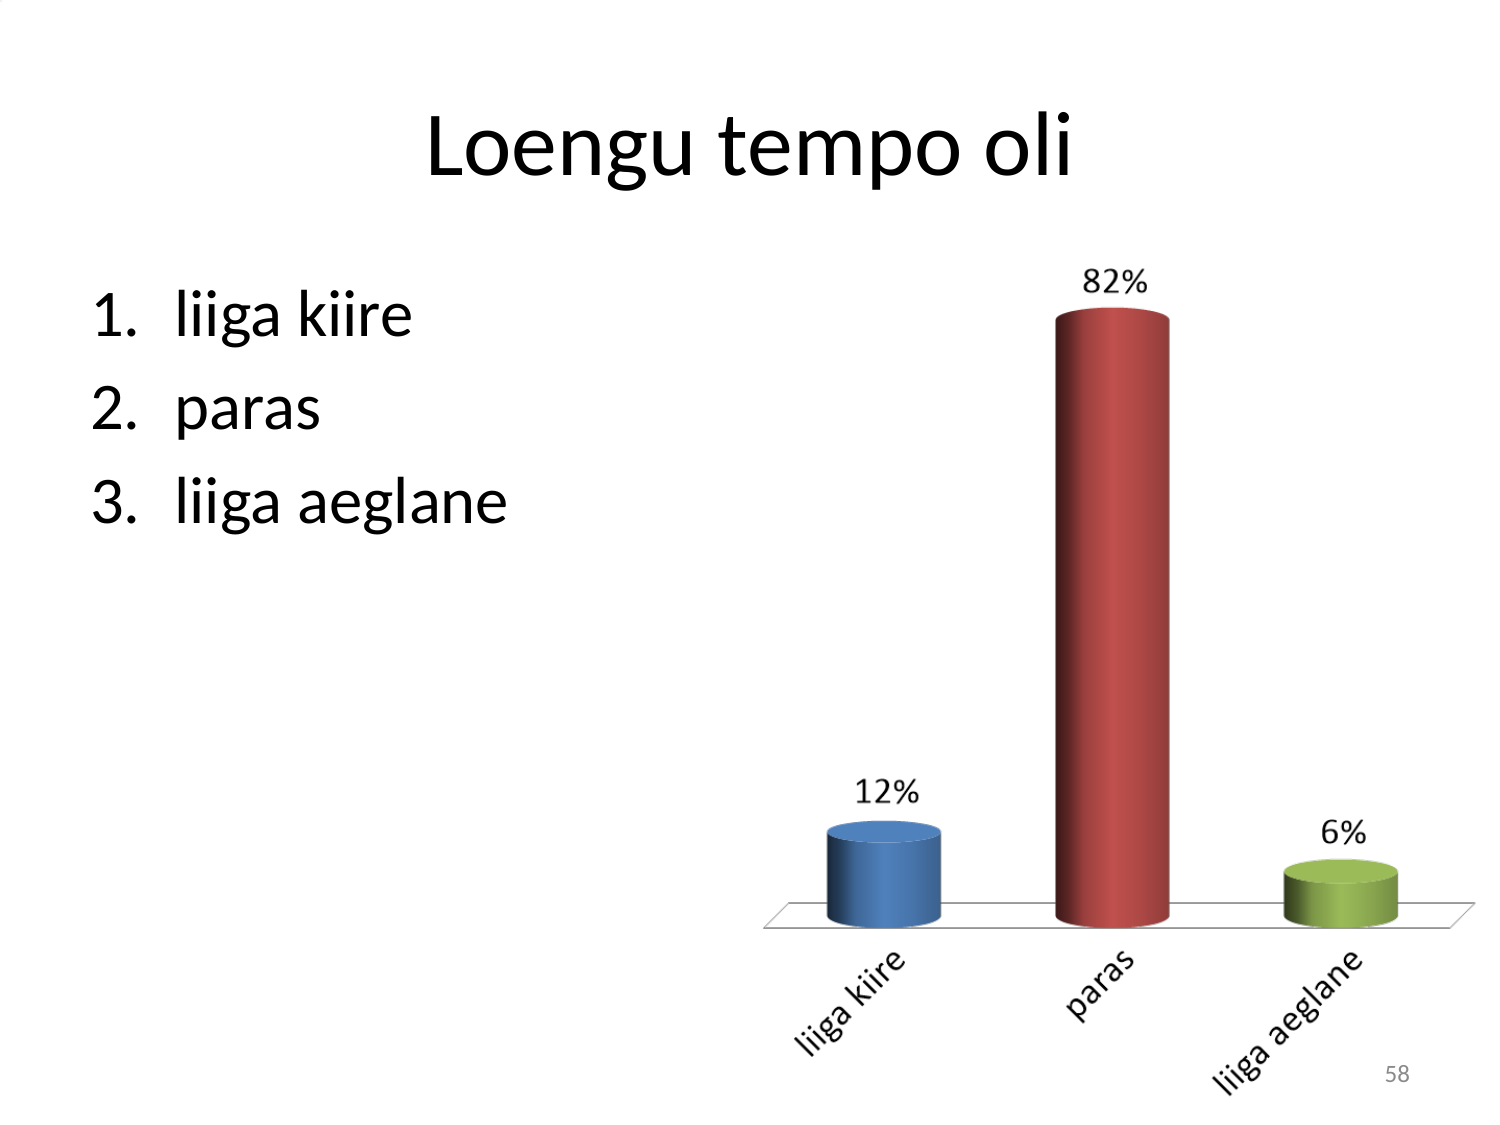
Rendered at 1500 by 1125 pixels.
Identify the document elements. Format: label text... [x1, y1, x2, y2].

list liiga kiire paras liiga aeglane [75, 262, 737, 1005]
slide_number 58 [1074, 1042, 1425, 1103]
title Loengu tempo oli [75, 45, 1425, 233]
text_box [737, 260, 1492, 1108]
